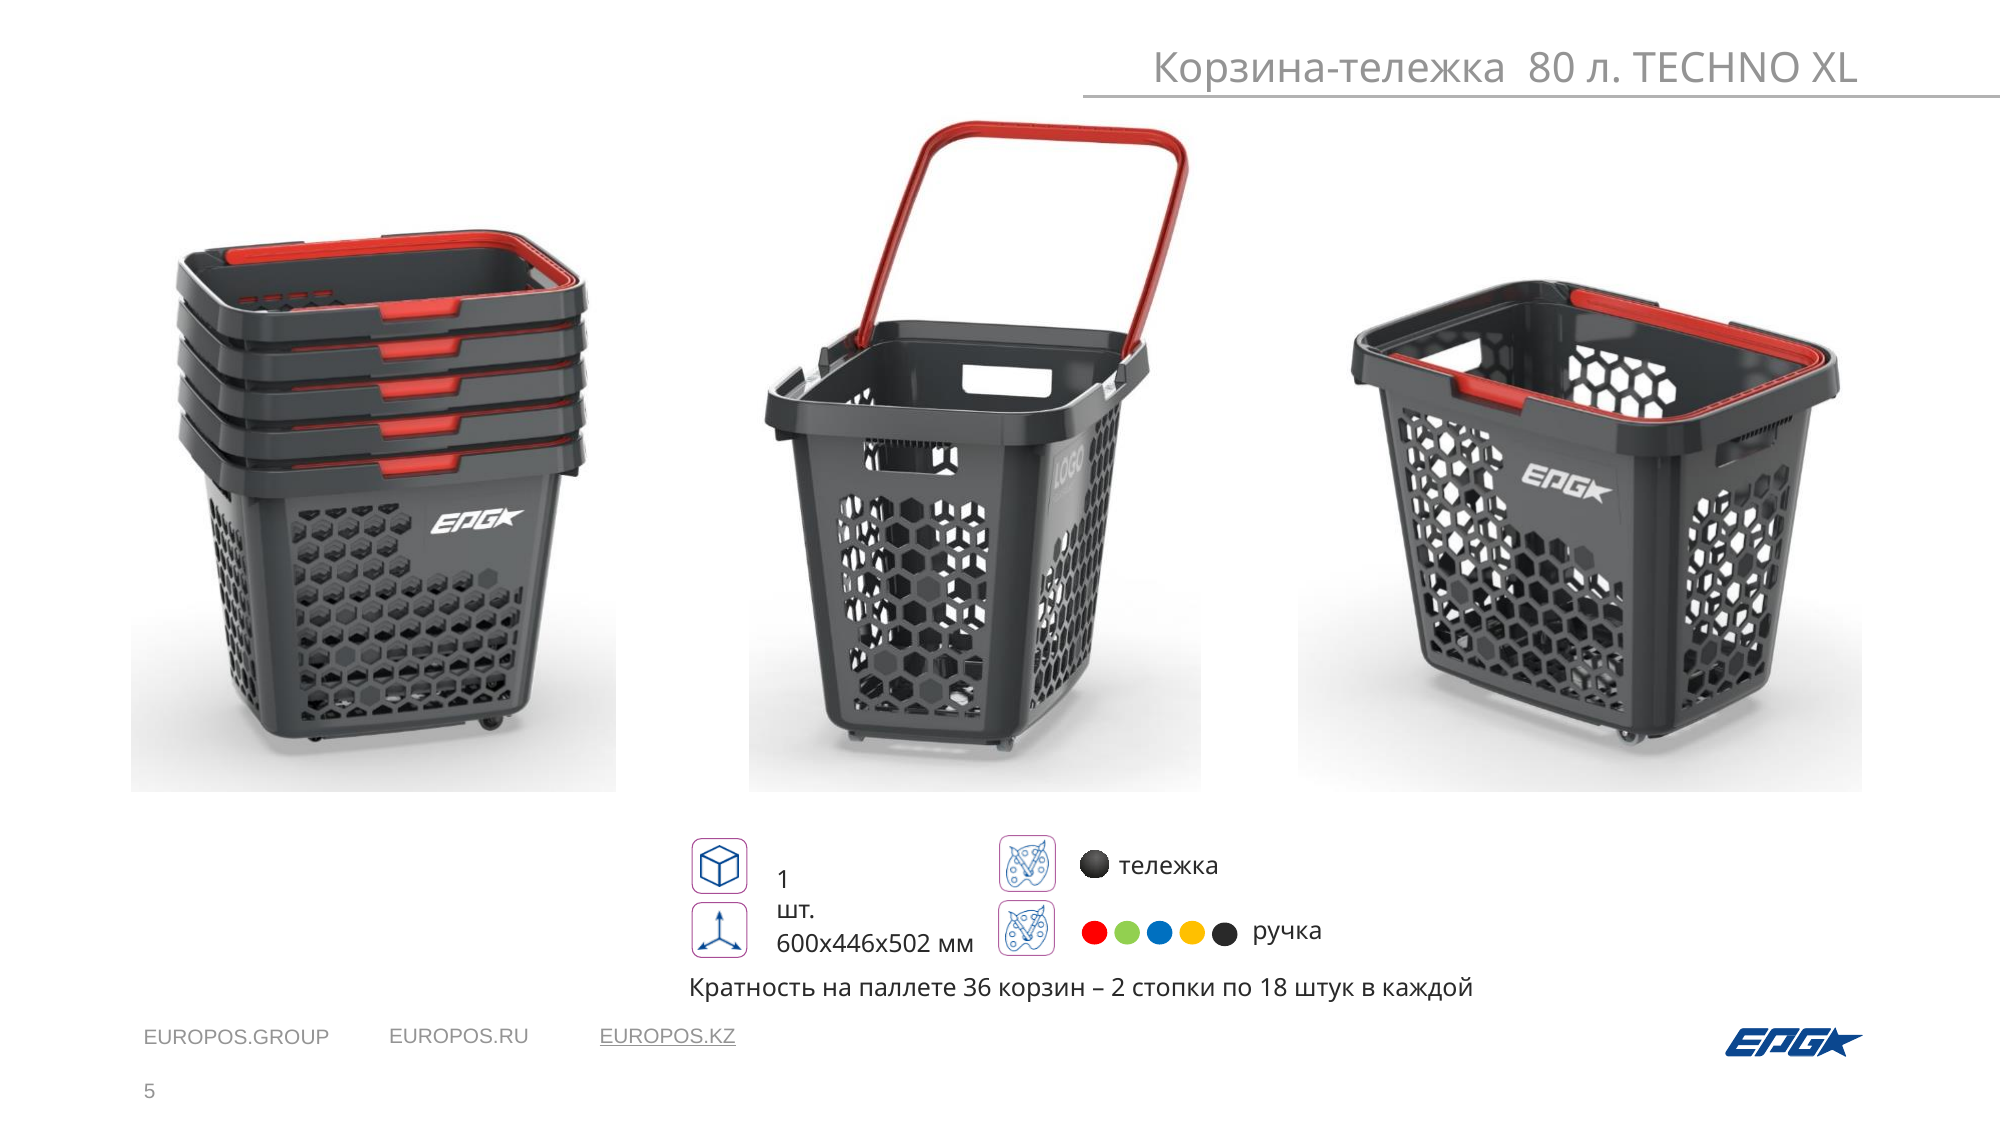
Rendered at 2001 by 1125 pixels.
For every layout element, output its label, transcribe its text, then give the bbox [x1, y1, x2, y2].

picture [749, 104, 1202, 793]
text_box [691, 901, 748, 959]
text_box 600х446x502 мм [774, 925, 999, 958]
text_box [1177, 919, 1207, 947]
picture [131, 199, 616, 793]
picture [998, 899, 1056, 957]
text_box [1210, 920, 1240, 948]
text_box [1080, 919, 1109, 947]
text_box 5 [137, 1071, 357, 1109]
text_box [691, 837, 748, 895]
text_box ручка [1250, 912, 1475, 945]
text_box тележка [1116, 847, 1341, 880]
text_box Корзина-тележка 80 л. TECHNO XL [662, 33, 1874, 99]
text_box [136, 1015, 1864, 1058]
text_box 1 шт. [774, 861, 835, 924]
picture [1298, 236, 1863, 793]
picture [1080, 849, 1109, 879]
text_box Кратность на паллете 36 корзин – 2 стопки по 18 штук в каждой [674, 964, 1883, 1010]
text_box [1145, 919, 1175, 947]
picture [999, 835, 1057, 892]
text_box [1112, 919, 1142, 947]
